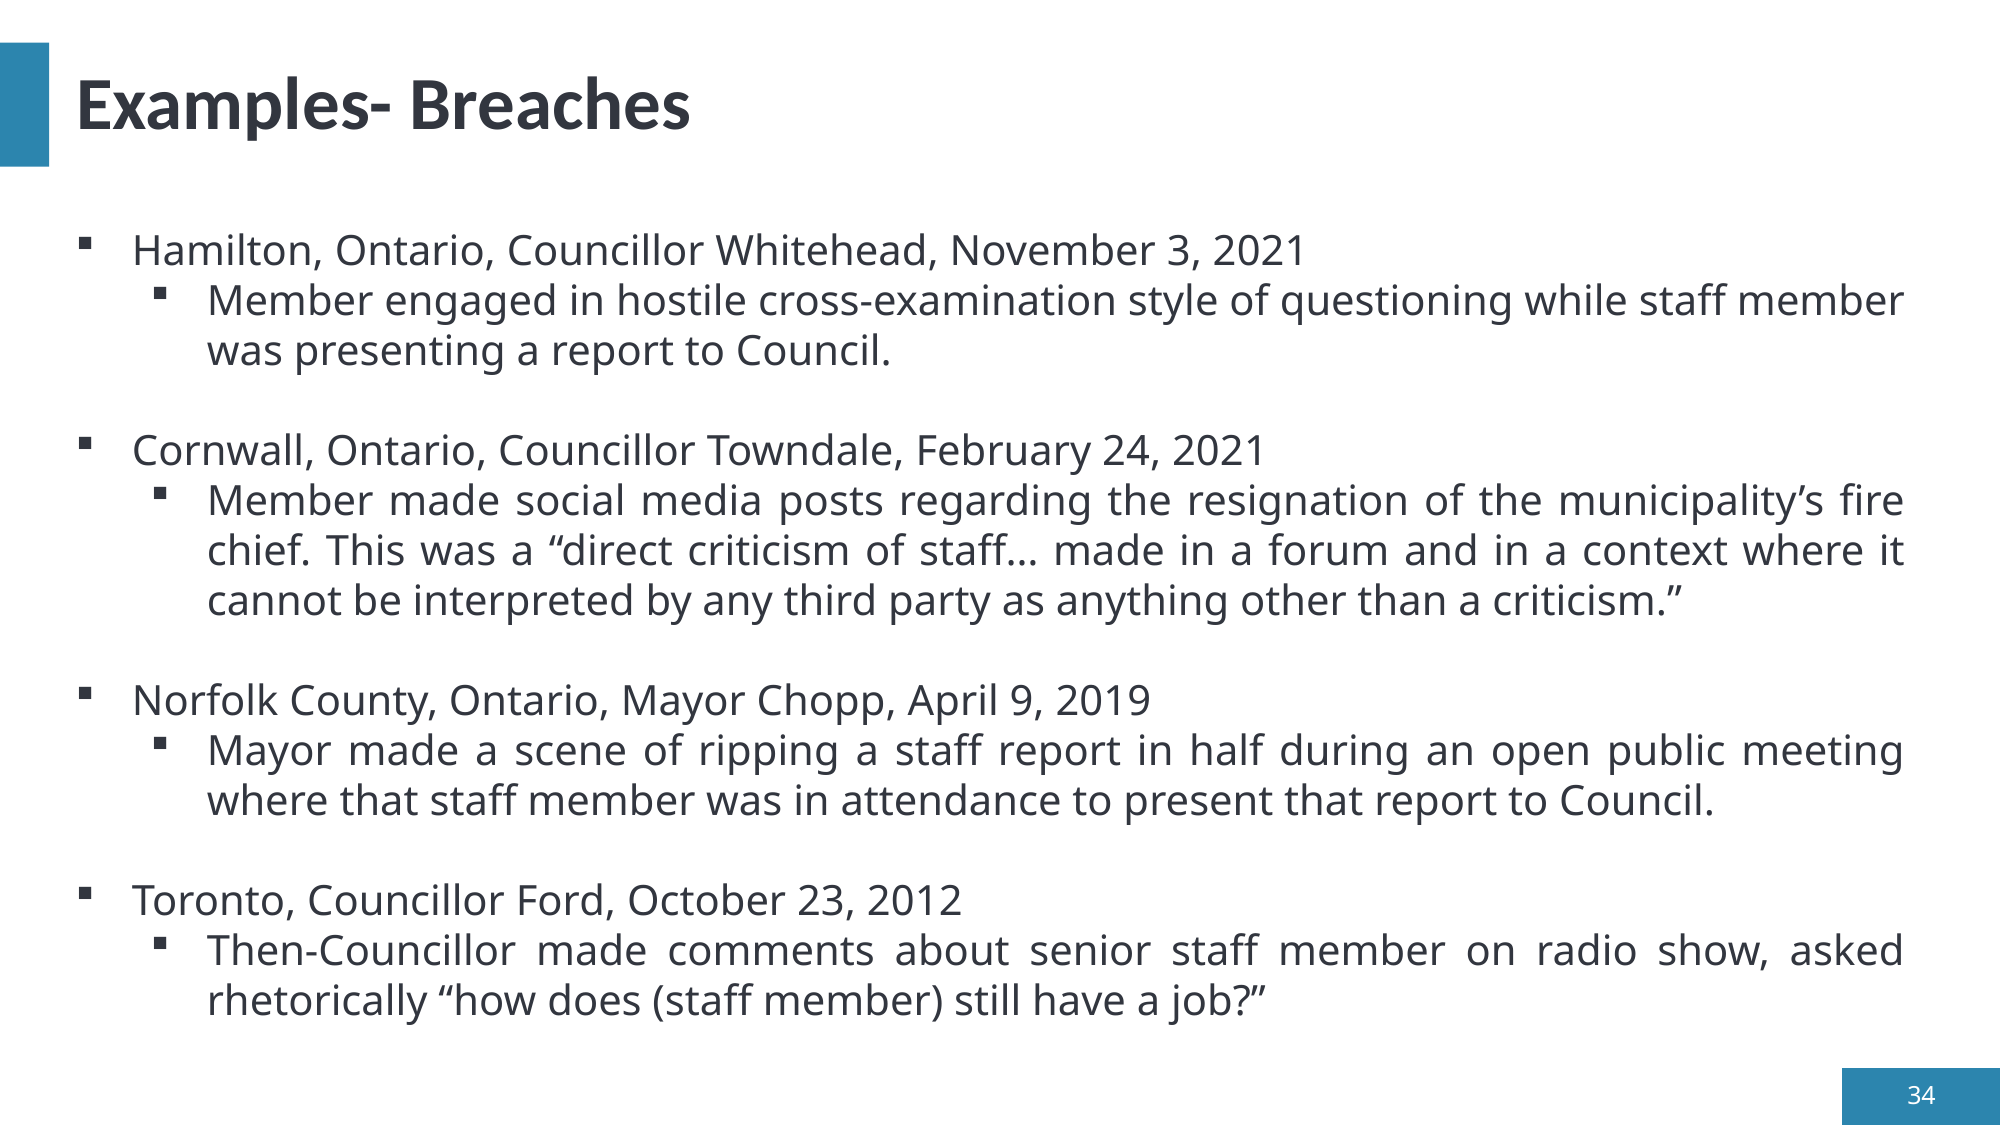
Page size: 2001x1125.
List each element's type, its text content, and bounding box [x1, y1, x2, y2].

text_box Hamilton, Ontario, Councillor Whitehead, November 3, 2021 Member engaged in hostile cross-examination style of questioning while staff member was presenting a report to Council. Cornwall, Ontario, Councillor Towndale, February 24, 2021 Member made social media posts regarding the resignation of the municipality’s fire chief. This was a “direct criticism of staff… made in a forum and in a context where it cannot be interpreted by any third party as anything other than a criticism.” Norfolk County, Ontario, Mayor Chopp, April 9, 2019 Mayor made a scene of ripping a staff report in half during an open public meeting where that staff member was in attendance to present that report to Council. Toronto, Councillor Ford, October 23, 2012 Then-Councillor made comments about senior staff member on radio show, asked rhetorically “how does (staff member) still have a job?” [60, 166, 1921, 1032]
slide_number 34 [1889, 1079, 1951, 1114]
title Examples- Breaches [60, 42, 1951, 168]
